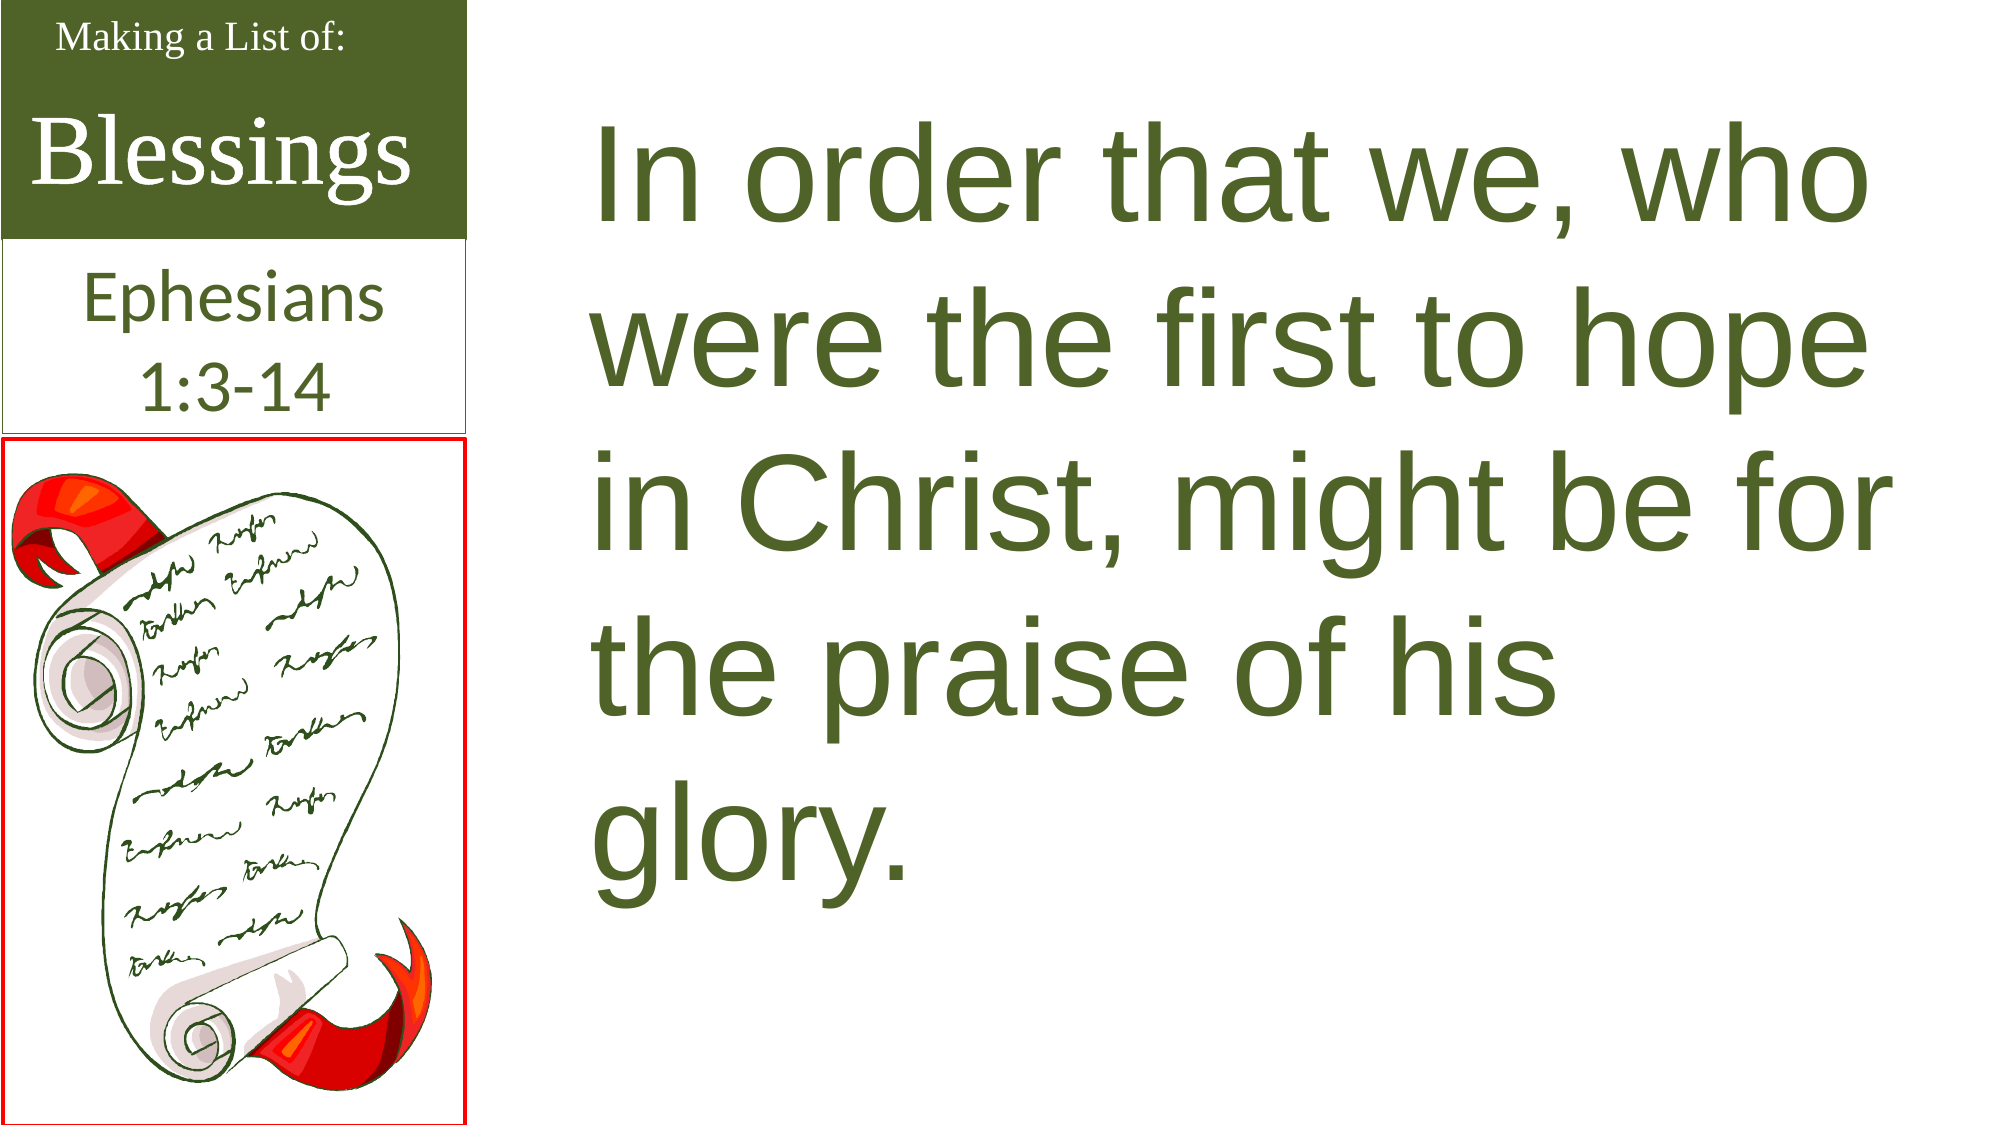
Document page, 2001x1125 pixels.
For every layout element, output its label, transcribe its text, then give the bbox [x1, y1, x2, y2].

text_box Ephesians 1:3-14 [2, 238, 466, 434]
text_box Making a List of: [40, 1, 441, 66]
text_box [1, 0, 467, 241]
text_box In order that we, who were the first to hope in Christ, might be for the praise of his glory. [574, 76, 1913, 916]
picture [2, 463, 441, 1102]
text_box Blessings [2, 76, 441, 211]
text_box [1, 437, 467, 1125]
